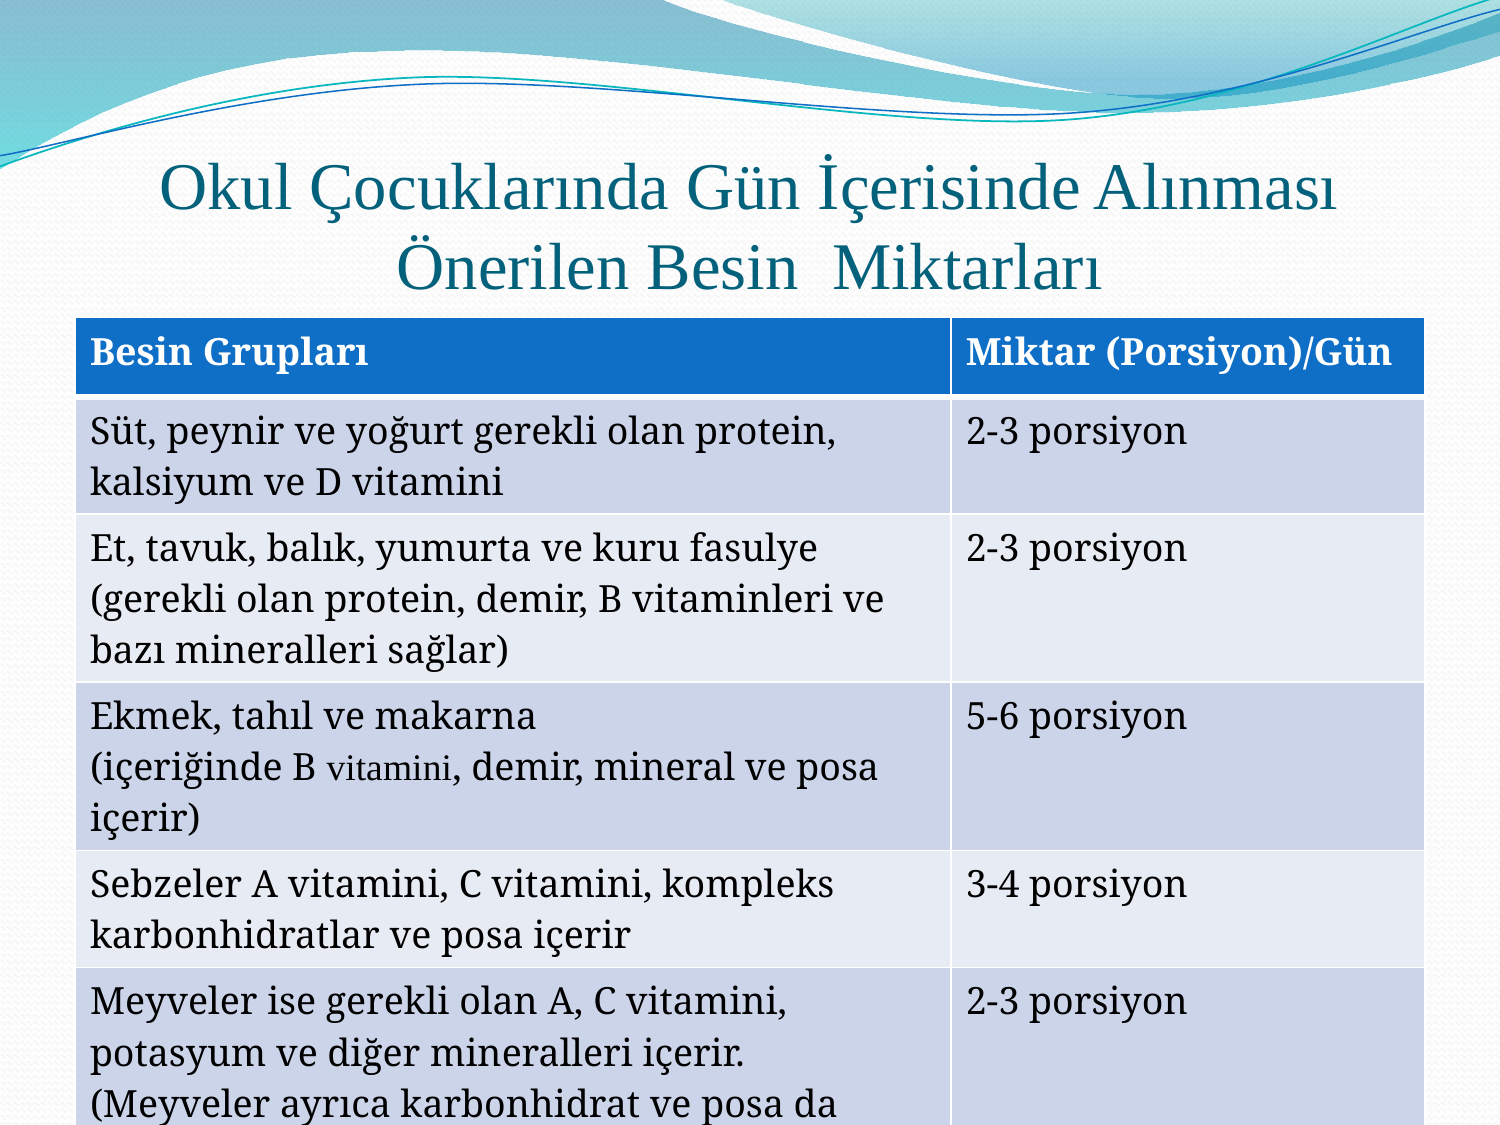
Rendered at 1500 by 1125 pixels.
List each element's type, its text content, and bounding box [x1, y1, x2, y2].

table_cell Ekmek, tahıl ve makarna (içeriğinde B vitamini, demir, mineral ve posa içerir) [76, 683, 950, 850]
title Okul Çocuklarında Gün İçerisinde Alınması Önerilen Besin Miktarları [75, 115, 1425, 303]
table_cell Meyveler ise gerekli olan A, C vitamini, potasyum ve diğer mineralleri içerir. (Meyveler ayrıca karbonhidrat ve posa da içerir) [76, 968, 950, 1125]
table_cell 5-6 porsiyon [952, 683, 1424, 850]
table_cell Et, tavuk, balık, yumurta ve kuru fasulye (gerekli olan protein, demir, B vitaminleri ve bazı mineralleri sağlar) [76, 515, 950, 681]
table_cell 3-4 porsiyon [952, 851, 1424, 967]
table_cell Sebzeler A vitamini, C vitamini, kompleks karbonhidratlar ve posa içerir [76, 851, 950, 967]
table_cell 2-3 porsiyon [952, 515, 1424, 681]
table_cell Süt, peynir ve yoğurt gerekli olan protein, kalsiyum ve D vitamini [76, 400, 950, 513]
table_cell 2-3 porsiyon [952, 400, 1424, 513]
table_header Miktar (Porsiyon)/Gün [952, 318, 1424, 394]
table_header Besin Grupları [76, 318, 950, 394]
table_cell 2-3 porsiyon [952, 968, 1424, 1125]
